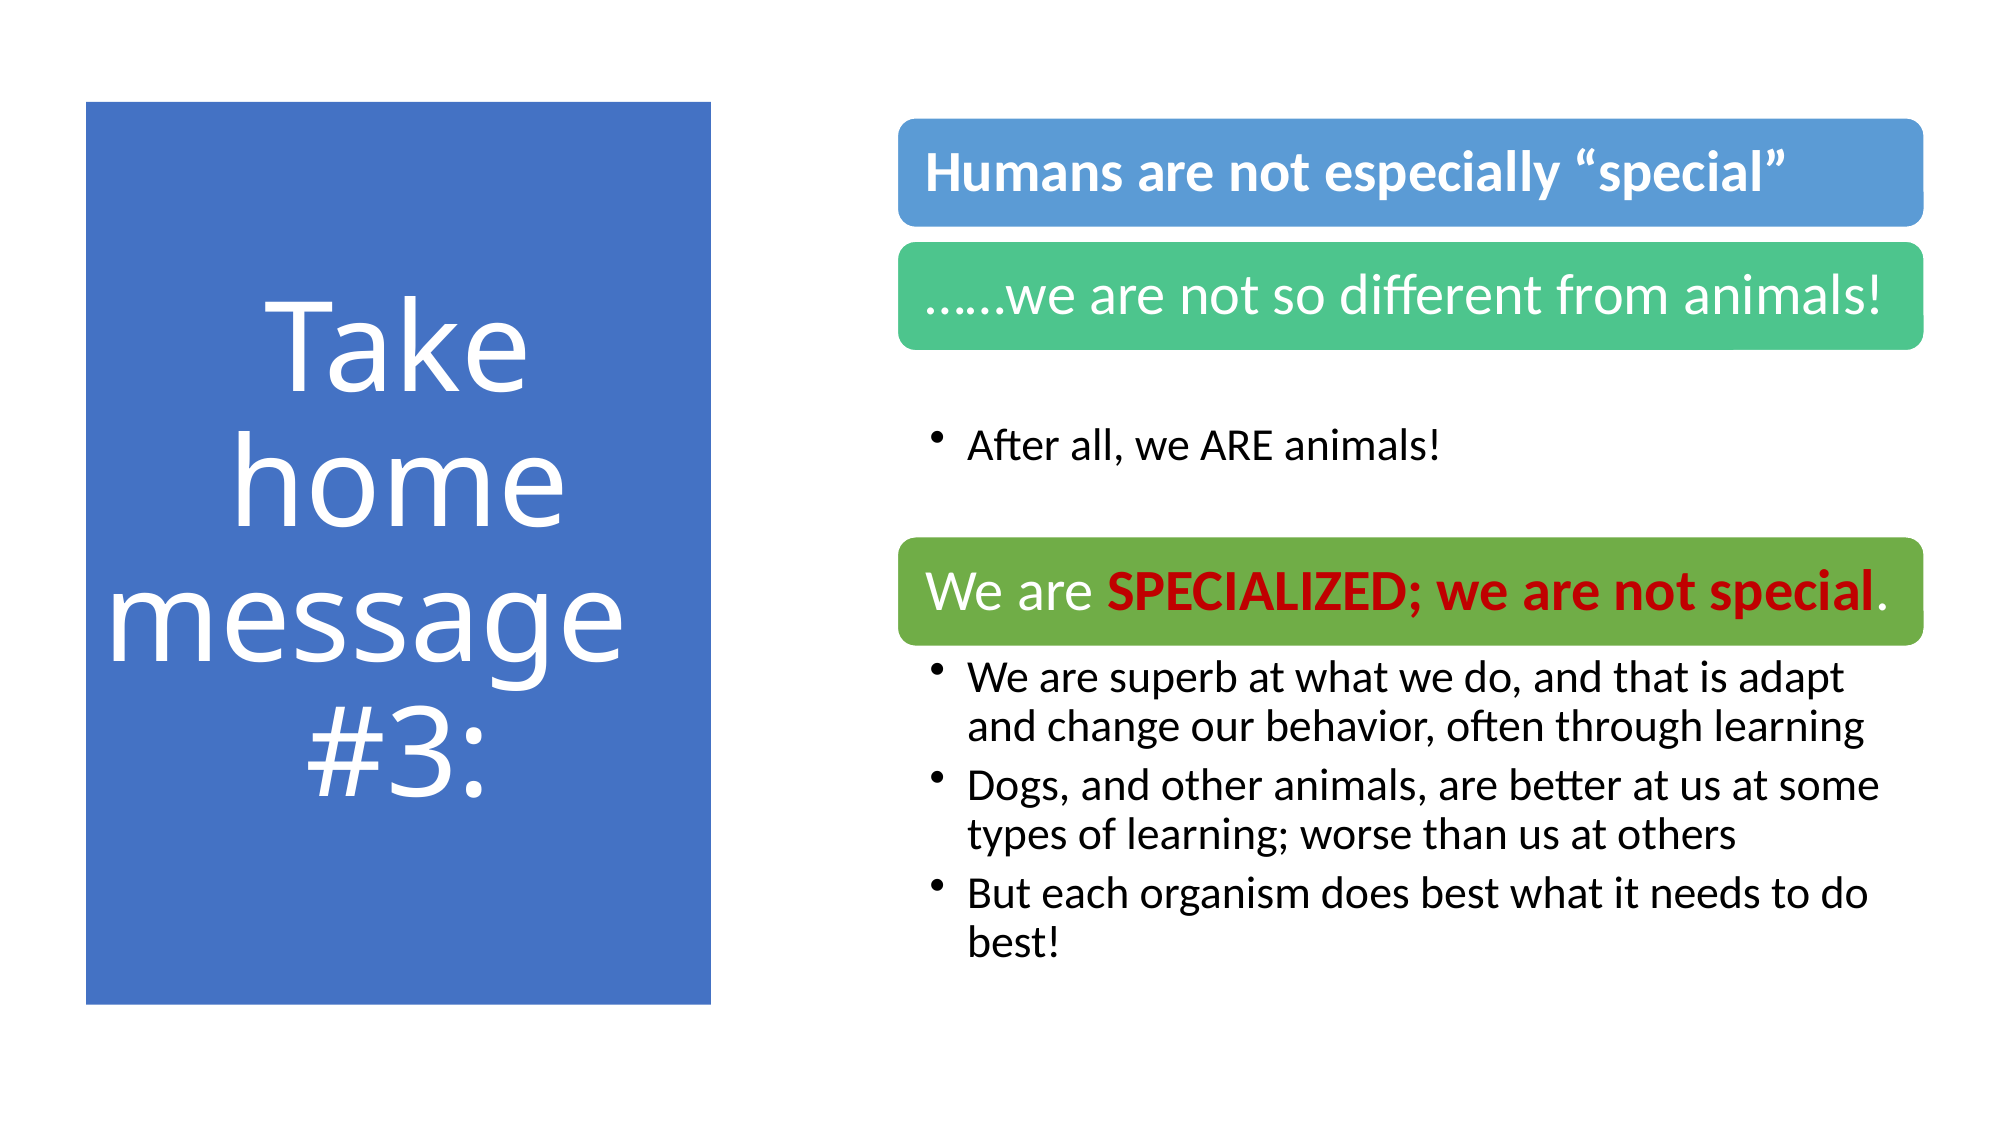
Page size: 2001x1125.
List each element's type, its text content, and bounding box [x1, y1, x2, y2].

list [897, 101, 1925, 1005]
title Take home message #3: [86, 101, 711, 1005]
